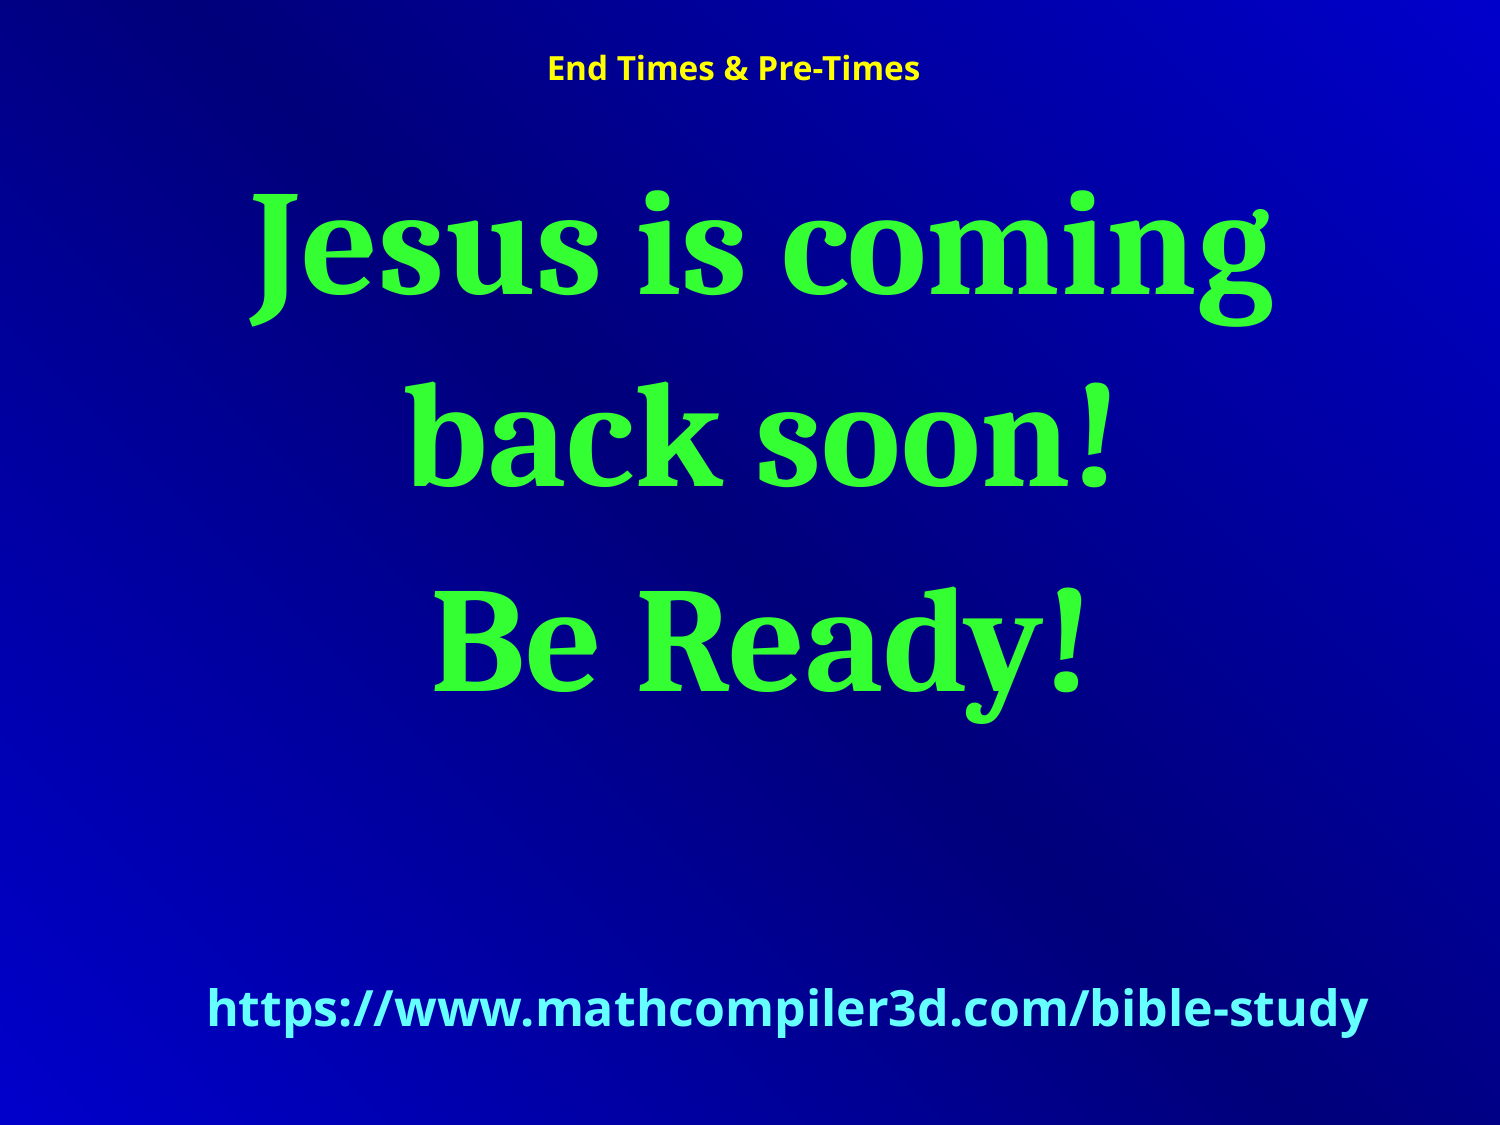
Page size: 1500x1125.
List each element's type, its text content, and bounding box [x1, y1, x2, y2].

text_box Jesus is coming back soon! Be Ready! [225, 124, 1300, 730]
text_box https://www.mathcompiler3d.com/bible-study [106, 969, 1469, 1045]
text_box End Times & Pre-Times [113, 39, 1355, 95]
